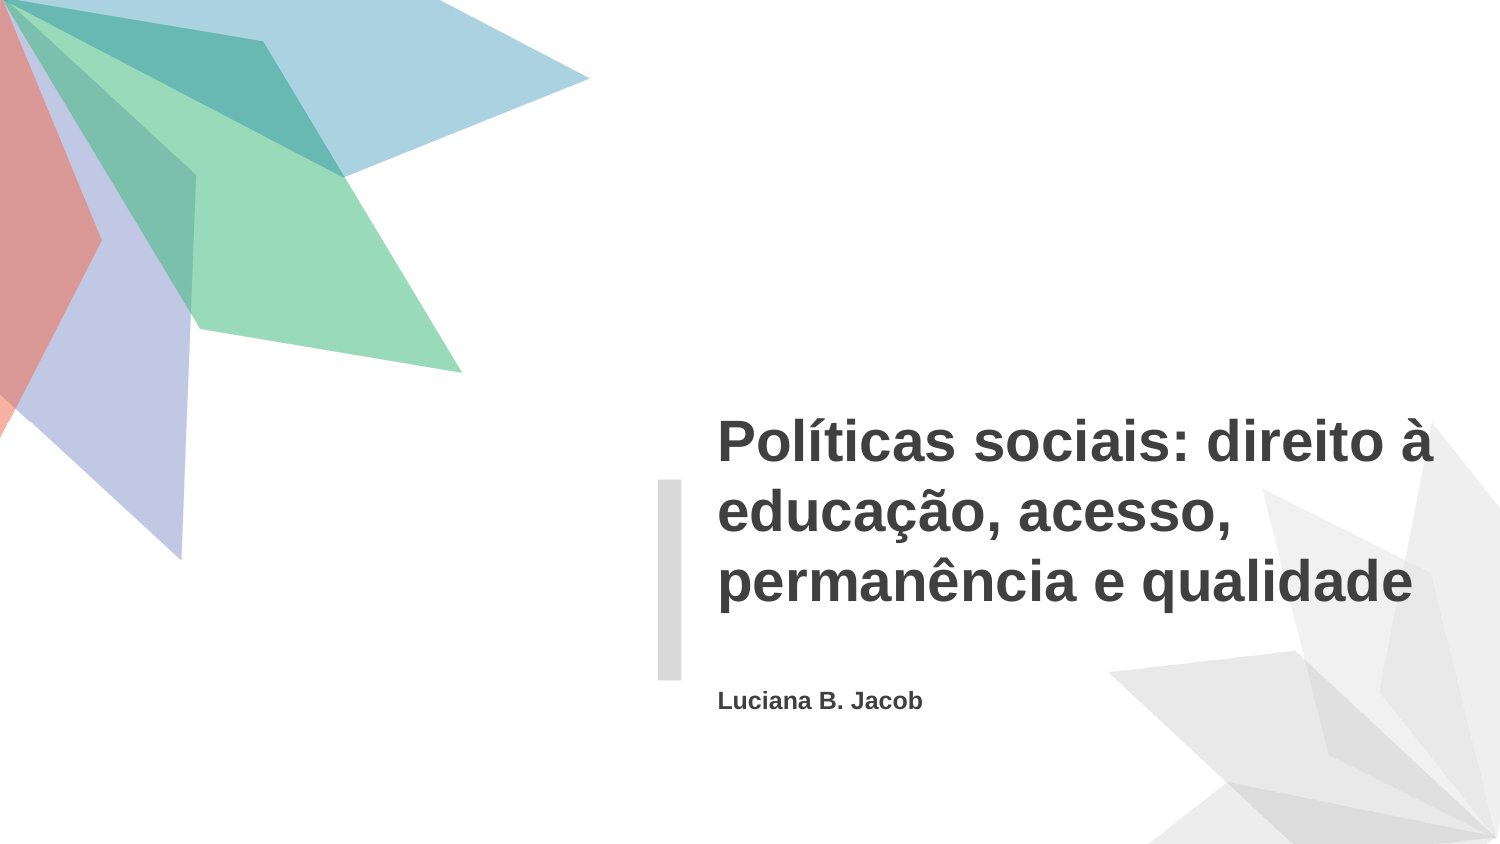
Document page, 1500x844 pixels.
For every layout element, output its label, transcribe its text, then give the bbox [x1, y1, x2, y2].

picture [0, 0, 1500, 844]
text_box Luciana B. Jacob [702, 621, 1500, 722]
text_box Políticas sociais: direito à educação, acesso, permanência e qualidade [702, 395, 1500, 621]
text_box [656, 478, 684, 682]
